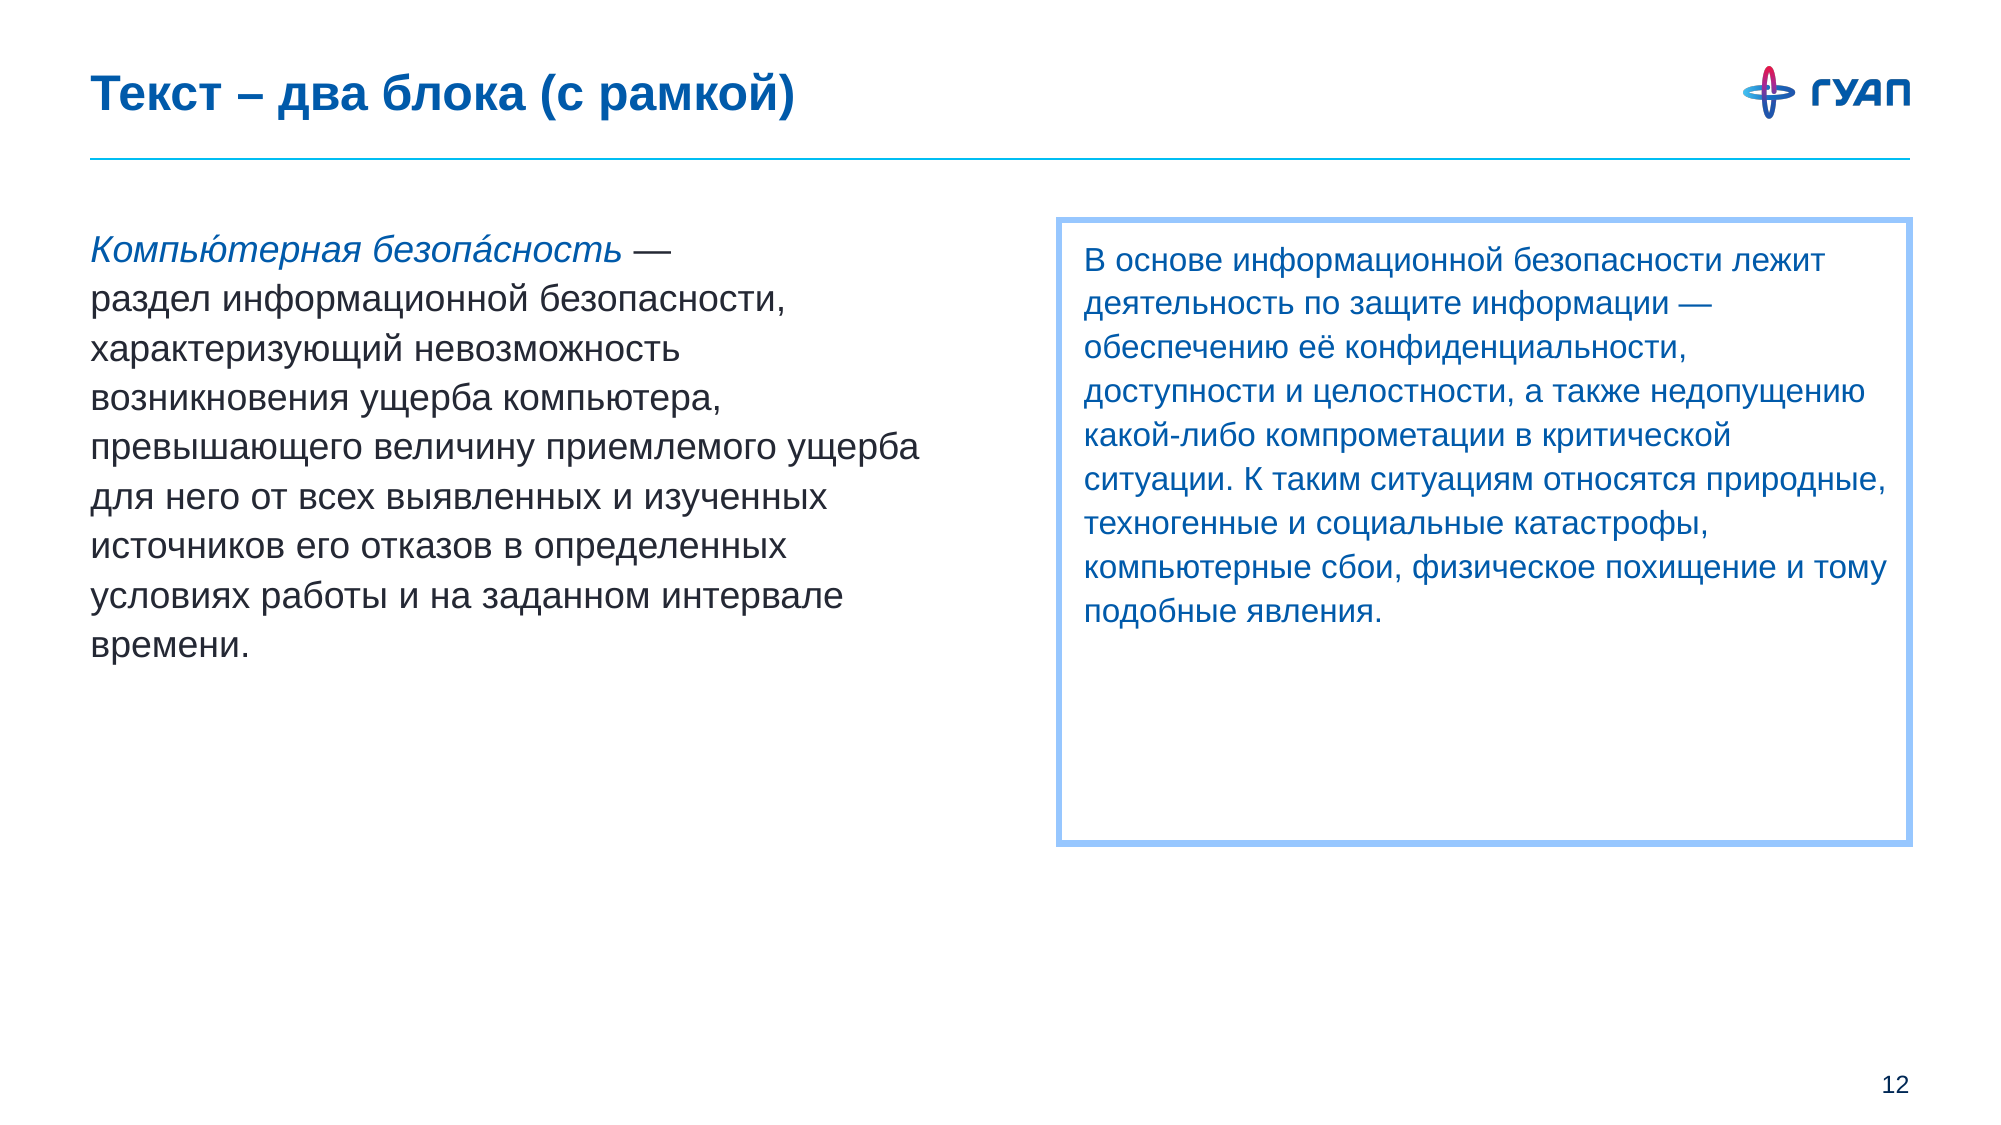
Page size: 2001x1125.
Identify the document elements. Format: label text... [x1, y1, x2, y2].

text_box [1059, 219, 1910, 844]
list Компью́терная безопáсность — раздел информационной безопасности, характеризующий невозможность возникновения ущерба компьютера, превышающего величину приемлемого ущерба для него от всех выявленных и изученных источников его отказов в определенных условиях работы и на заданном интервале времени. [90, 220, 941, 1047]
picture [1743, 66, 1910, 119]
title Текст – два блока (с рамкой) [90, 66, 1667, 122]
